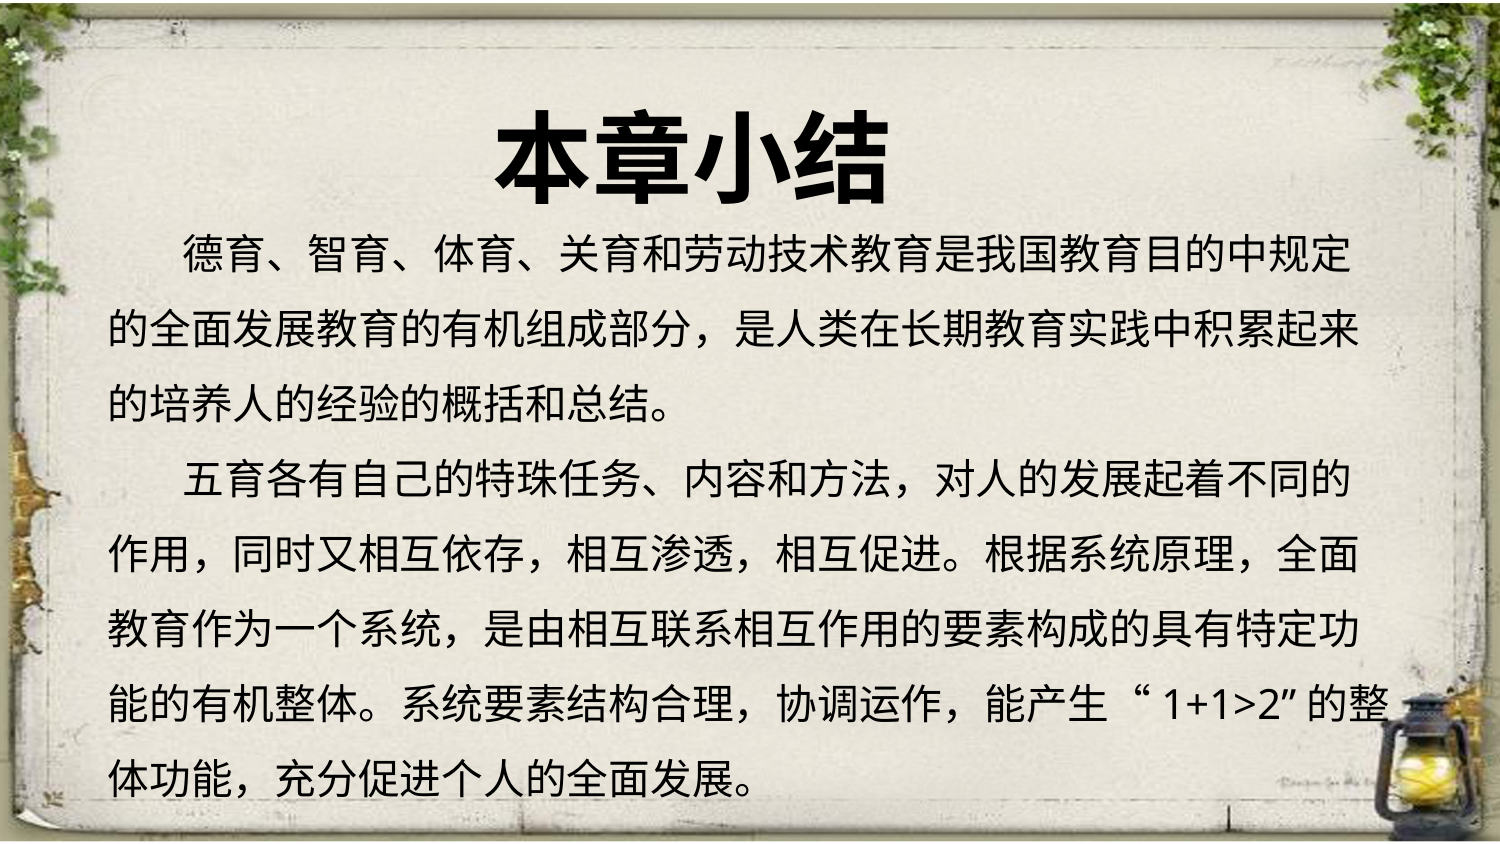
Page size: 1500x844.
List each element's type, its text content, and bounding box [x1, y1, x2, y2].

text_box 本章小结 [477, 28, 1312, 224]
text_box 德育、智育、体育、关育和劳动技术教育是我国教育目的中规定的全面发展教育的有机组成部分，是人类在长期教育实践中积累起来的培养人的经验的概括和总结。 五育各有自己的特珠任务、内容和方法，对人的发展起着不同的作用，同时又相互依存，相互渗透，相互促进。根据系统原理，全面教育作为一个系统，是由相互联系相互作用的要素构成的具有特定功能的有机整体。系统要素结构合理，协调运作，能产生“1+1>2”的整体功能，充分促进个人的全面发展。 [92, 195, 1407, 844]
picture [0, 0, 1500, 844]
